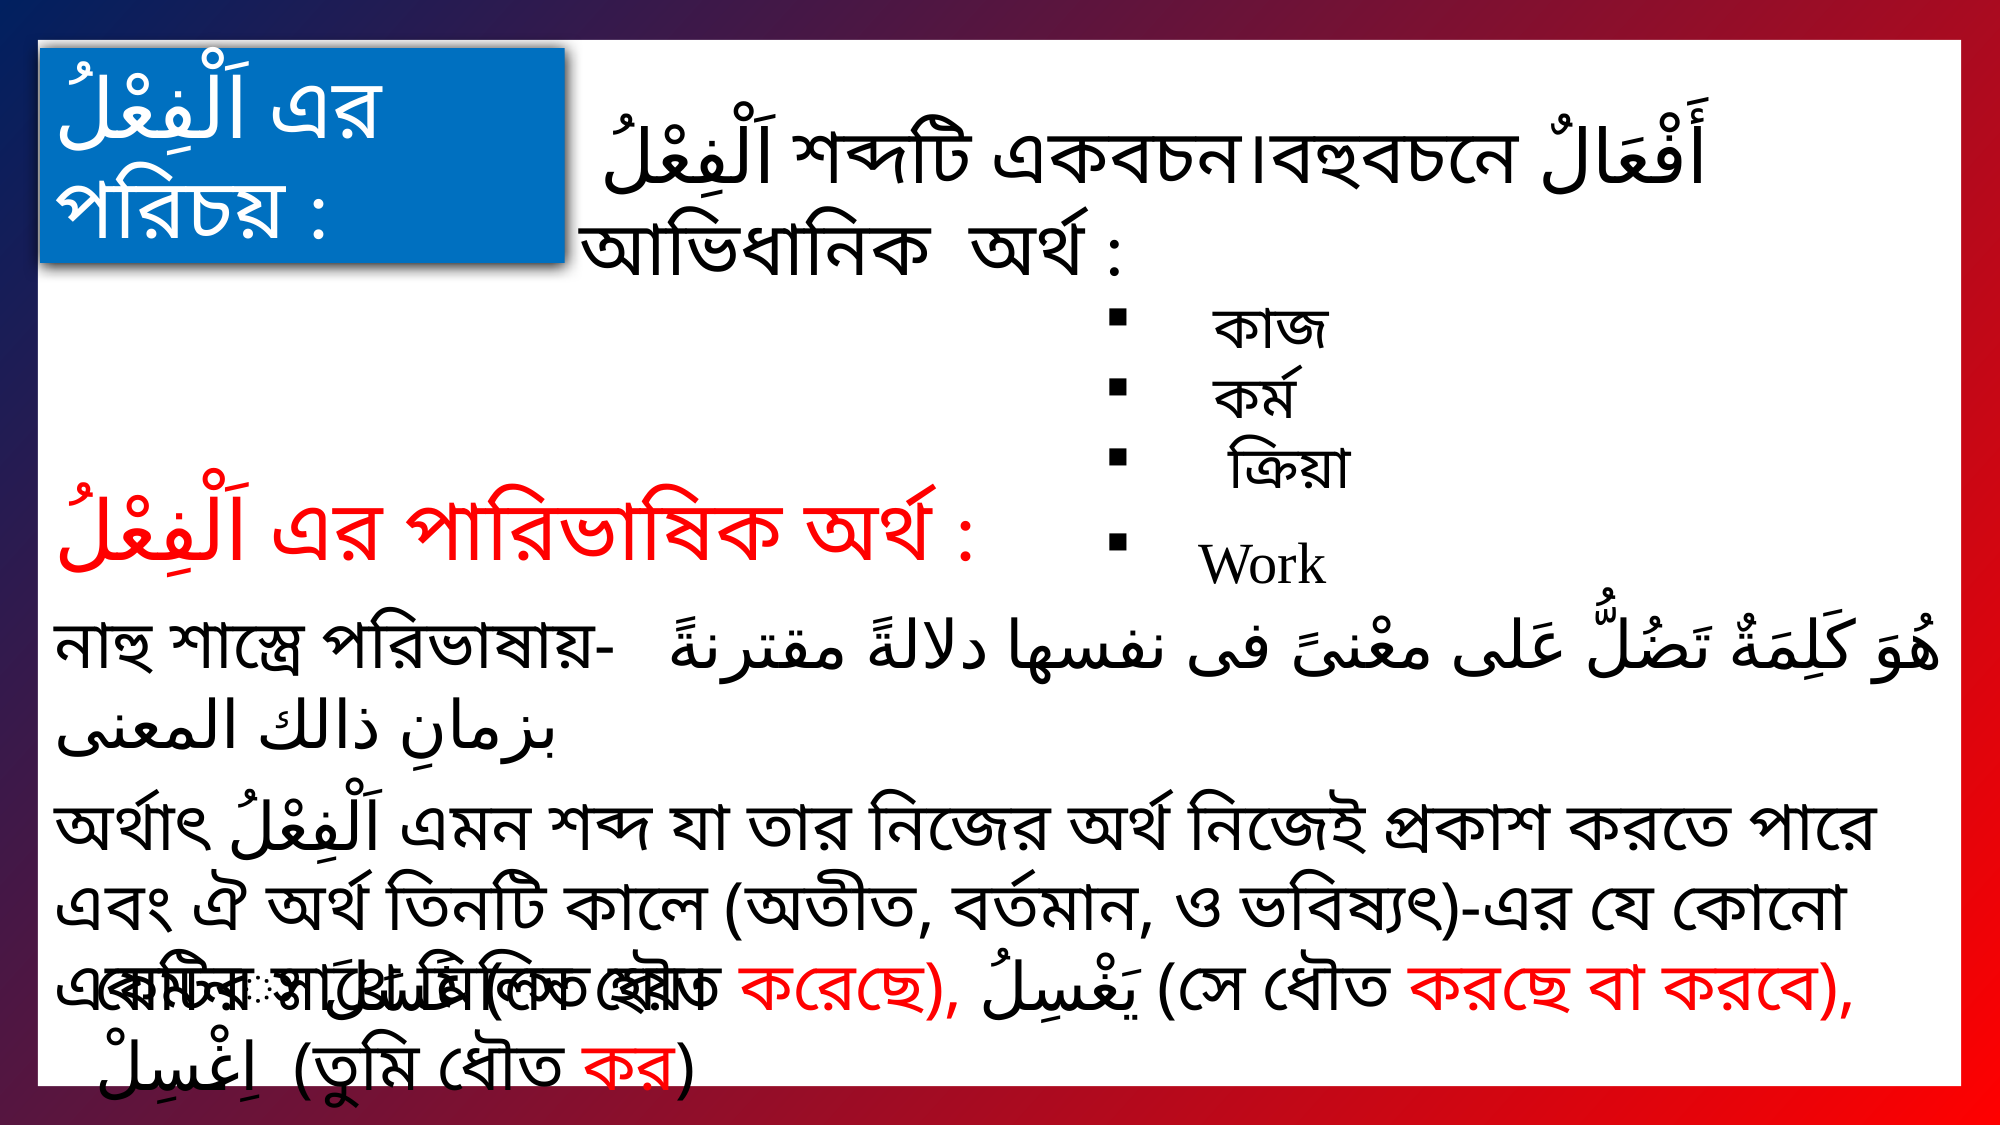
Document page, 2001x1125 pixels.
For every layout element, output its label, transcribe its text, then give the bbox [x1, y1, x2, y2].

text_box যেমনঃ غَسَلَ (সে ধৌত করেছে), يَغْسِلُ (সে ধৌত করছে বা করবে), اِغْسِلْ (তুমি ধৌত কর) [80, 936, 1949, 1111]
text_box اَلْفِعْلُ এর পারিভাষিক অর্থ : নাহু শাস্ত্রে পরিভাষায়- هُوَ كَلِمَةٌ تَضُلُّ عَلى معْنىً فى نفسها دلالةً مقترنةً بزمانِ ذالك المعنى অর্থাৎ اَلْفِعْلُ এমন শব্দ যা তার নিজের অর্থ নিজেই প্রকাশ করতে পারে এবং ঐ অর্থ তিনটি কালে (অতীত, বর্তমান, ও ভবিষ্যৎ)-এর যে কোনো একটির সাথে মিলিত হয়। [40, 469, 1990, 1032]
text_box اَلْفِعْلُ শব্দটি একবচন।বহুবচনে أَفْعَالٌ আভিধানিক অর্থ : কাজ কর্ম ক্রিয়া Work [564, 92, 1931, 469]
text_box اَلْفِعْلُ এর পরিচয় : [40, 48, 565, 263]
